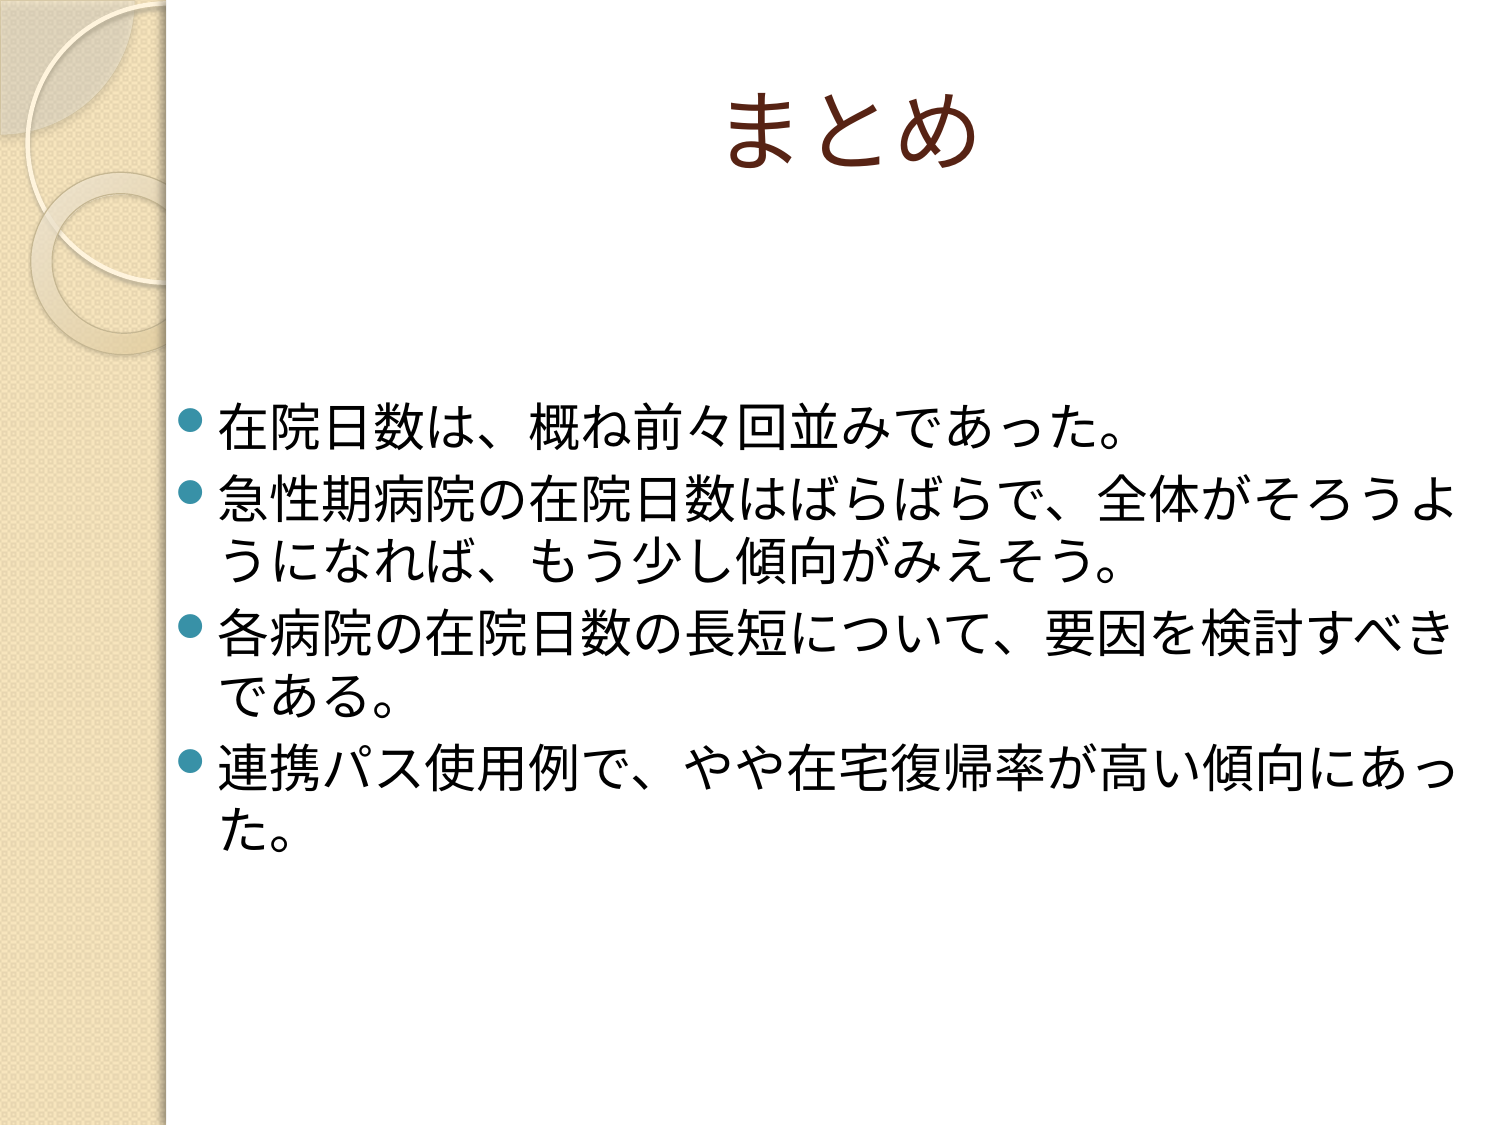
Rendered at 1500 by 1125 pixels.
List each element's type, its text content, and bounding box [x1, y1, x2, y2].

title まとめ [234, 35, 1465, 223]
list 在院日数は、概ね前々回並みであった。 急性期病院の在院日数はばらばらで、全体がそろうようになれば、もう少し傾向がみえそう。 各病院の在院日数の長短について、要因を検討すべきである。 連携パス使用例で、やや在宅復帰率が高い傾向にあった。 [147, 314, 1500, 870]
